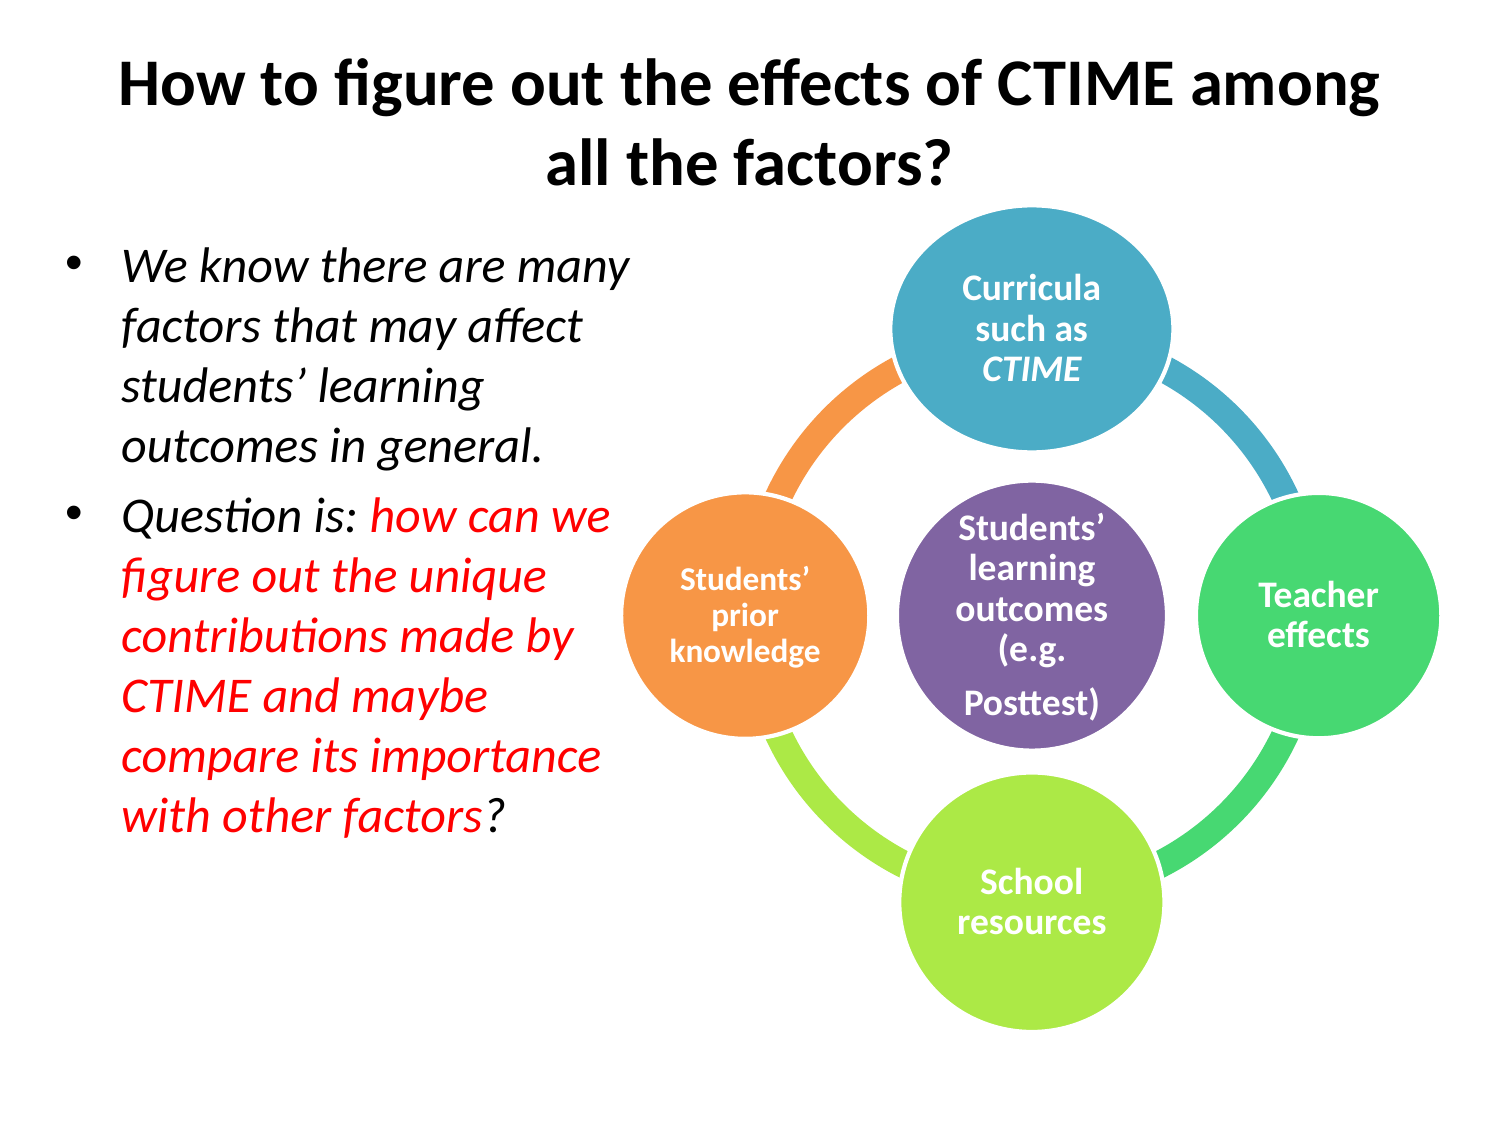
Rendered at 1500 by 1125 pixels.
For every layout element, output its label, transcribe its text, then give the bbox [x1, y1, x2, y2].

text_box We know there are many factors that may affect students’ learning outcomes in general. Question is: how can we figure out the unique contributions made by CTIME and maybe compare its importance with other factors? [49, 224, 668, 968]
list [249, 237, 1500, 1001]
title How to figure out the effects of CTIME among all the factors? [75, 24, 1425, 213]
